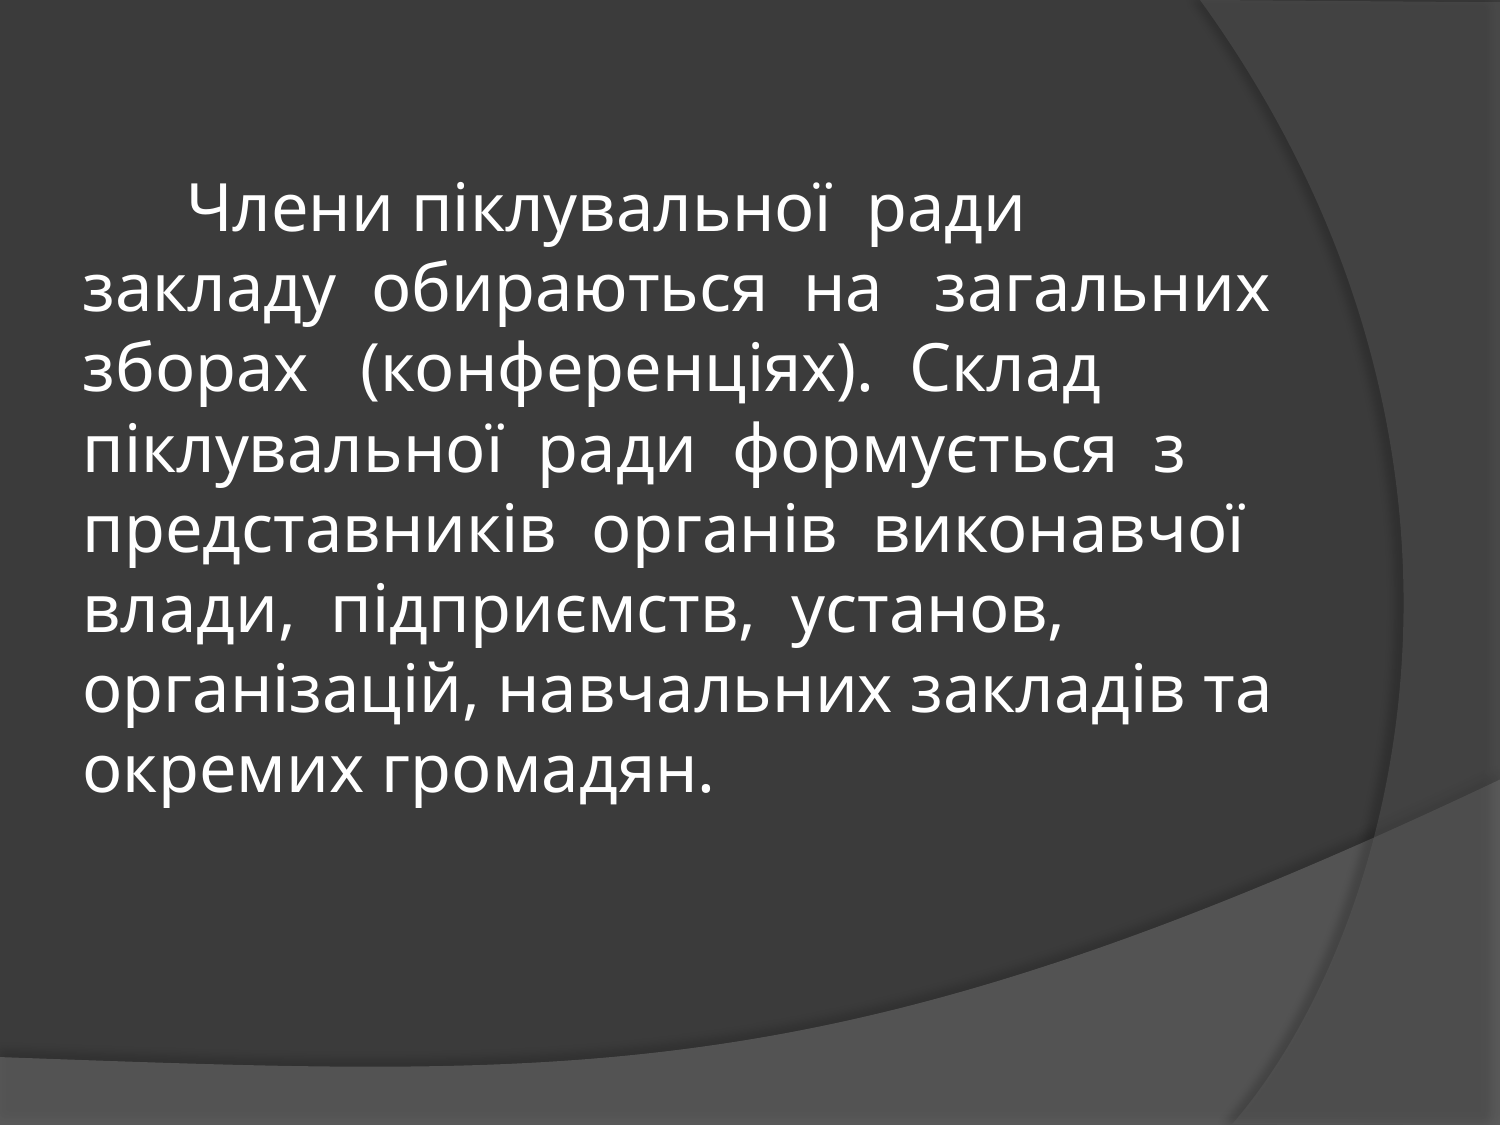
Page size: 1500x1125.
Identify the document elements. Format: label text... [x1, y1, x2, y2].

title Члени піклувальної ради закладу обираються на загальних зборах (конференціях). Склад піклувальної ради формується з представників органів виконавчої влади, підприємств, установ, організацій, навчальних закладів та окремих громадян. [75, 45, 1301, 926]
